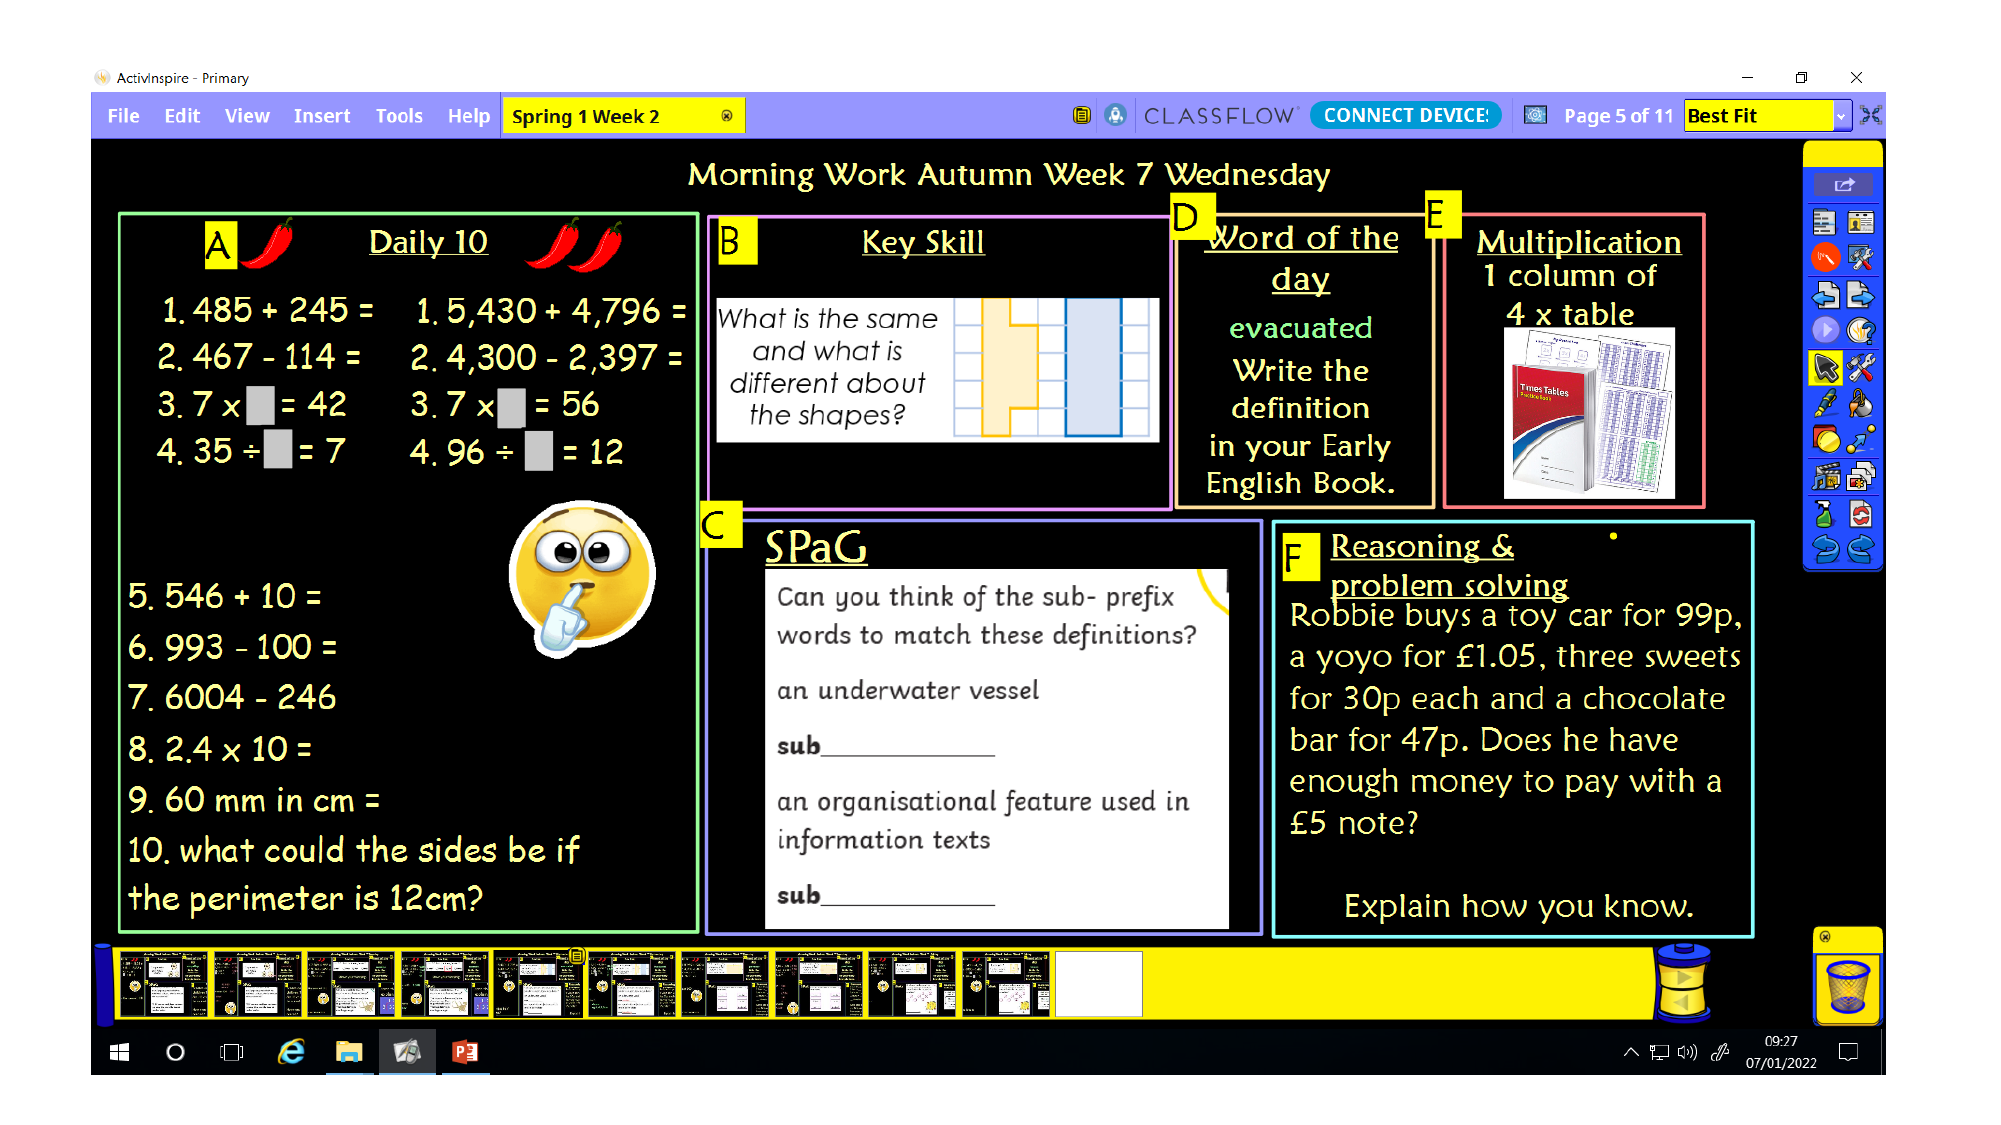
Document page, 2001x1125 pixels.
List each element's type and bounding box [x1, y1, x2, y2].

picture [91, 64, 1886, 1075]
